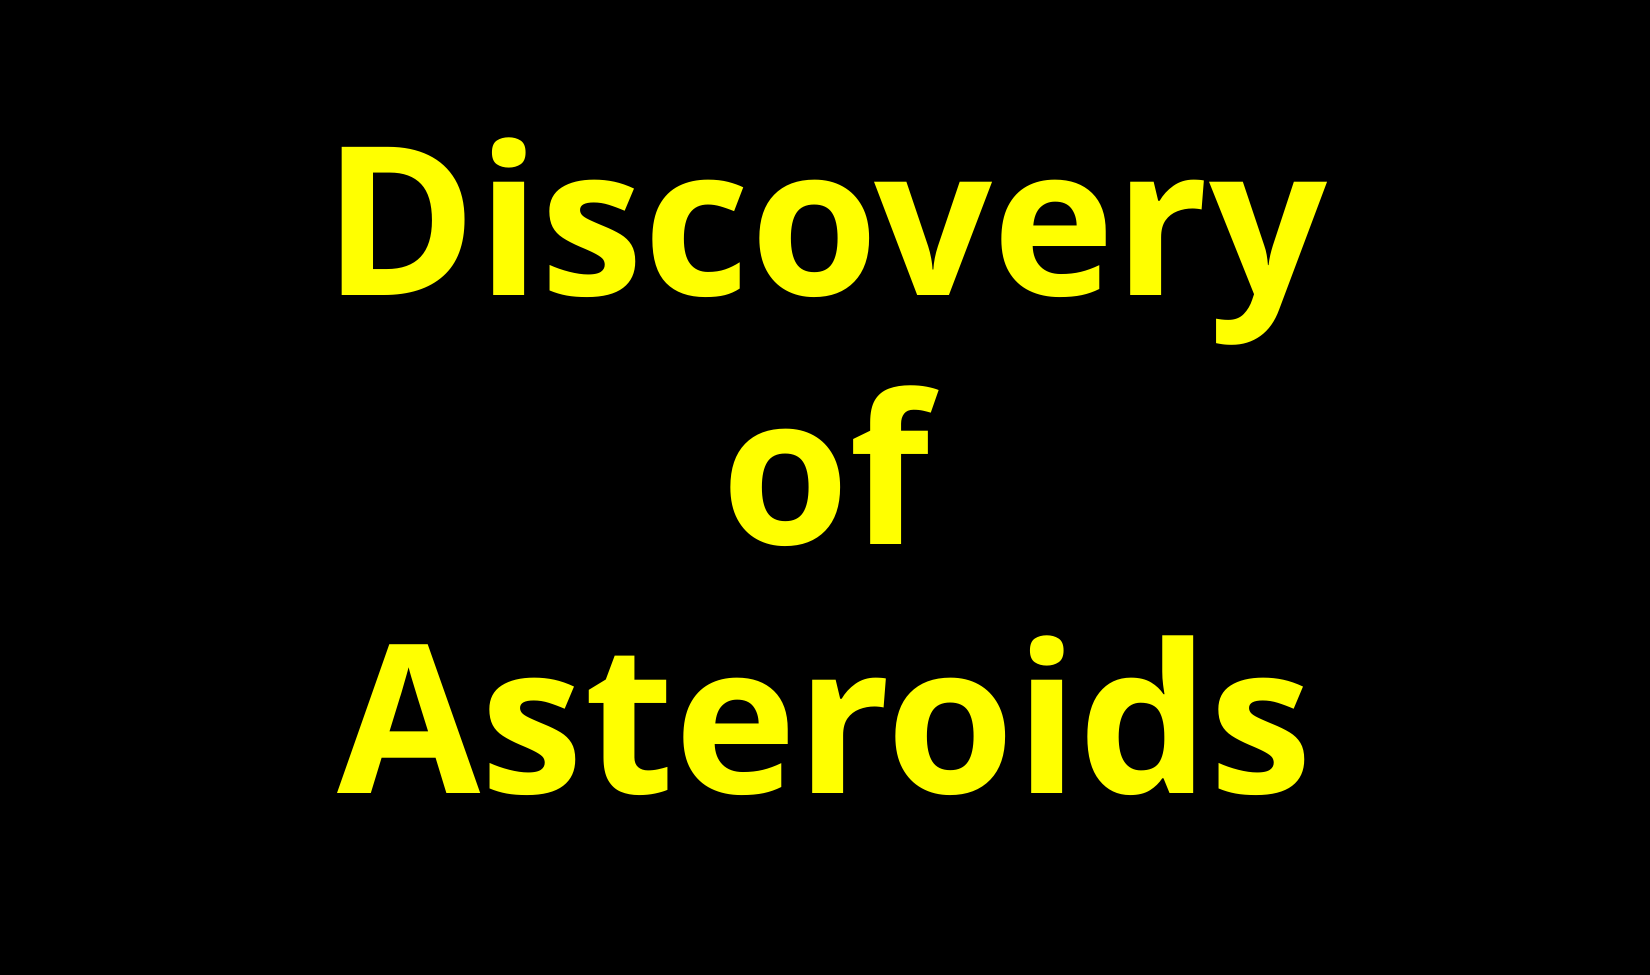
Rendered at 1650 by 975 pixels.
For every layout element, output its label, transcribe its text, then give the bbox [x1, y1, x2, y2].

title Discovery of Asteroids [240, 106, 1411, 817]
